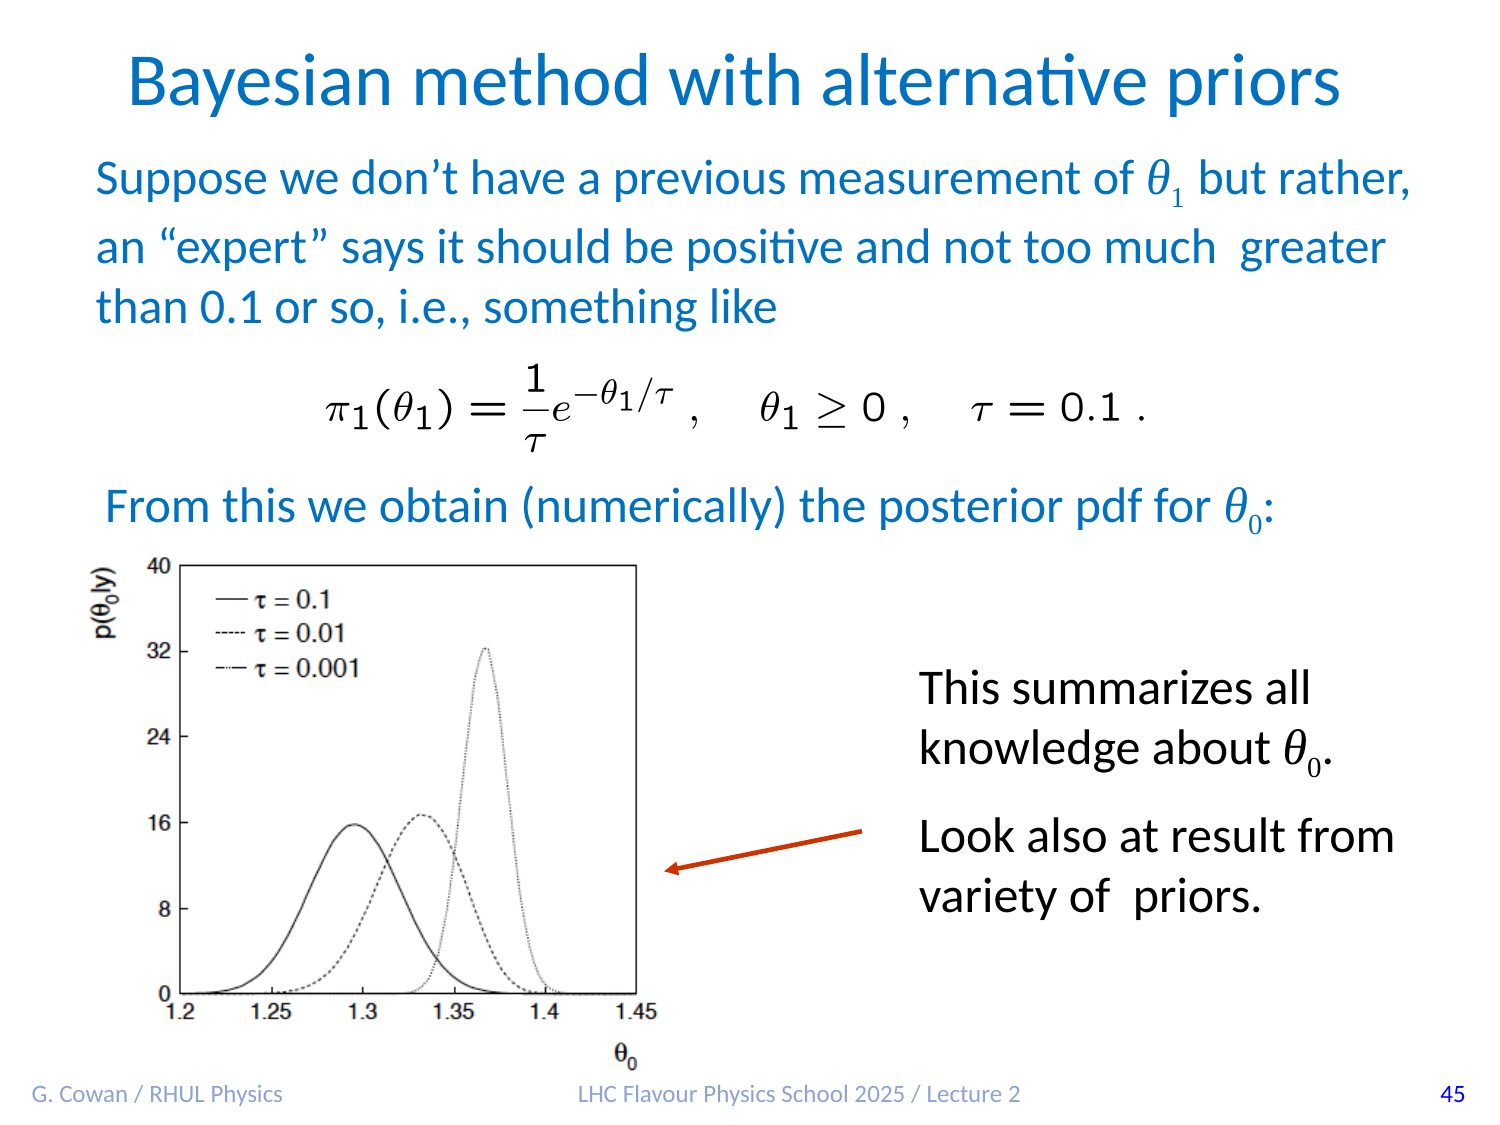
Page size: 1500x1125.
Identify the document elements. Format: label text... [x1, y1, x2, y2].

slide_number 45 [1262, 1062, 1481, 1123]
picture [80, 543, 662, 1086]
text_box [666, 831, 862, 875]
footer LHC Flavour Physics School 2025 / Lecture 2 [338, 1062, 1262, 1123]
slide_number G. Cowan / RHUL Physics [16, 1062, 338, 1123]
text_box This summarizes all knowledge about θ0. Look also at result from variety of priors. [904, 647, 1422, 931]
picture [325, 361, 1145, 455]
text_box From this we obtain (numerically) the posterior pdf for θ0: [90, 465, 1292, 549]
text_box Bayesian method with alternative priors [90, 42, 1380, 110]
text_box Suppose we don’t have a previous measurement of θ1 but rather, an “expert” says it should be positive and not too much greater than 0.1 or so, i.e., something like [80, 137, 1445, 341]
